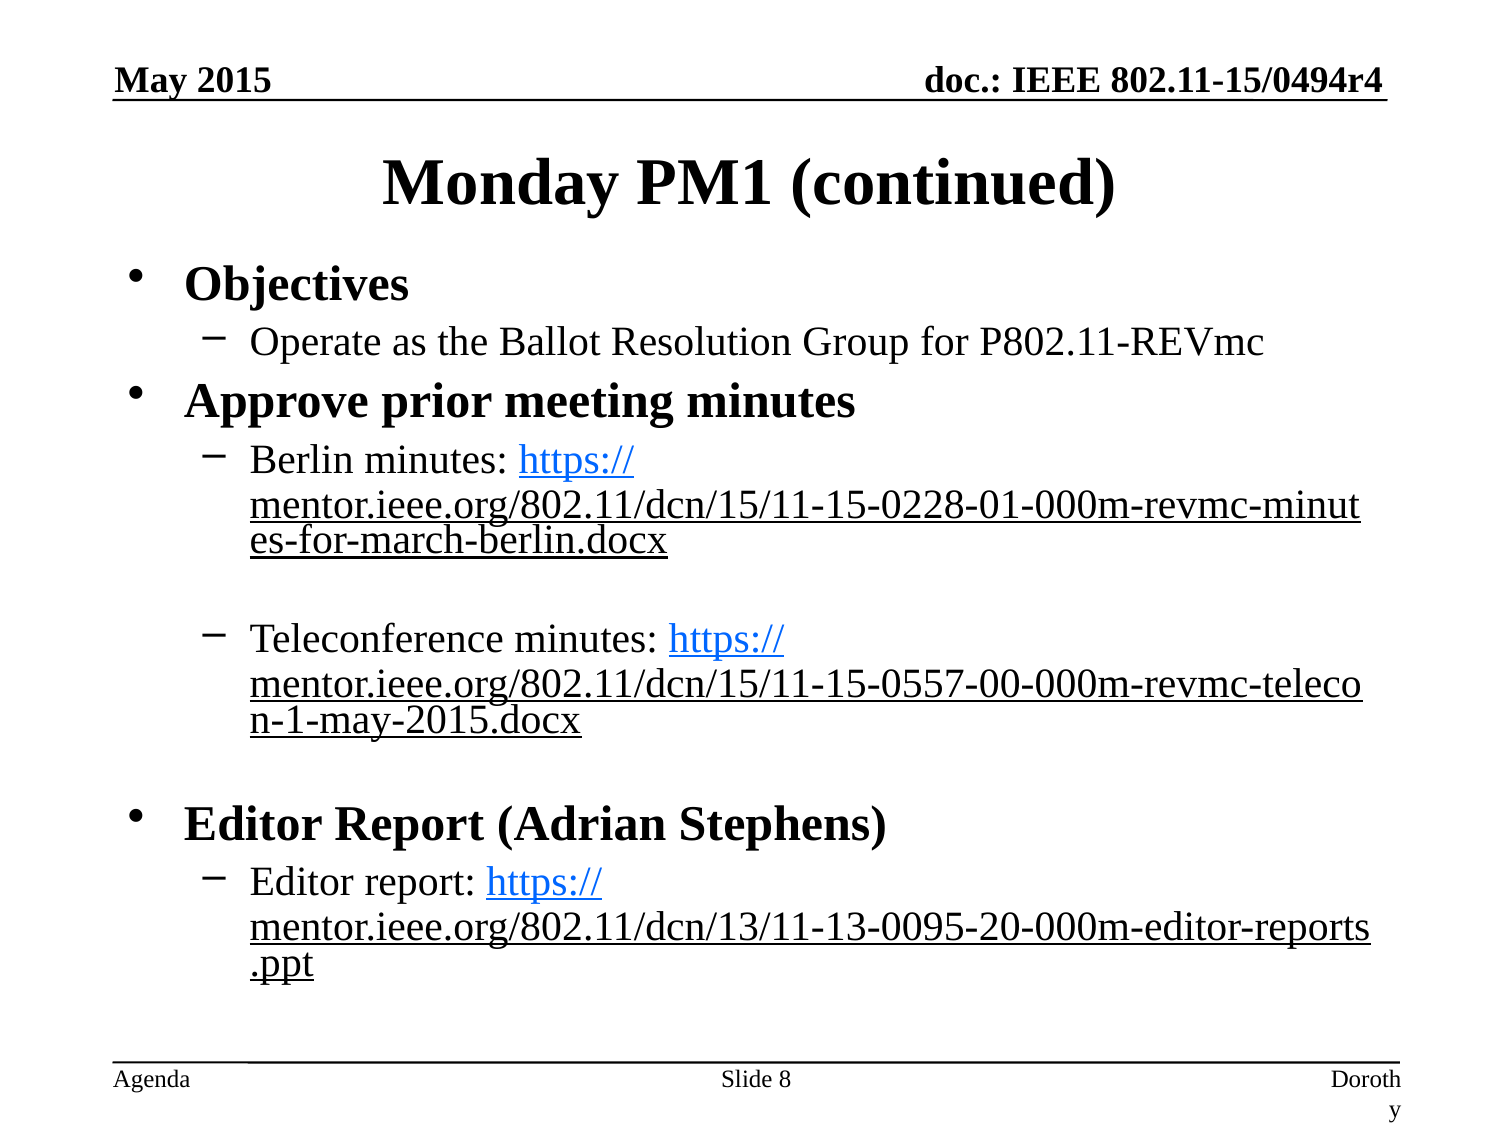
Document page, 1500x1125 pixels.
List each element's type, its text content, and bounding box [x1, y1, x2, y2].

list Objectives Operate as the Ballot Resolution Group for P802.11-REVmc Approve prior meeting minutes Berlin minutes: https://mentor.ieee.org/802.11/dcn/15/11-15-0228-01-000m-revmc-minutes-for-march-berlin.docx Teleconference minutes: https://mentor.ieee.org/802.11/dcn/15/11-15-0557-00-000m-revmc-telecon-1-may-2015.docx Editor Report (Adrian Stephens) Editor report: https://mentor.ieee.org/802.11/dcn/13/11-13-0095-20-000m-editor-reports.ppt [112, 249, 1388, 925]
footer Dorothy Stanley, Aruba Networks [1325, 1062, 1402, 1093]
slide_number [114, 54, 425, 100]
slide_number Slide 8 [712, 1062, 800, 1093]
title Monday PM1 (continued) [112, 112, 1388, 249]
